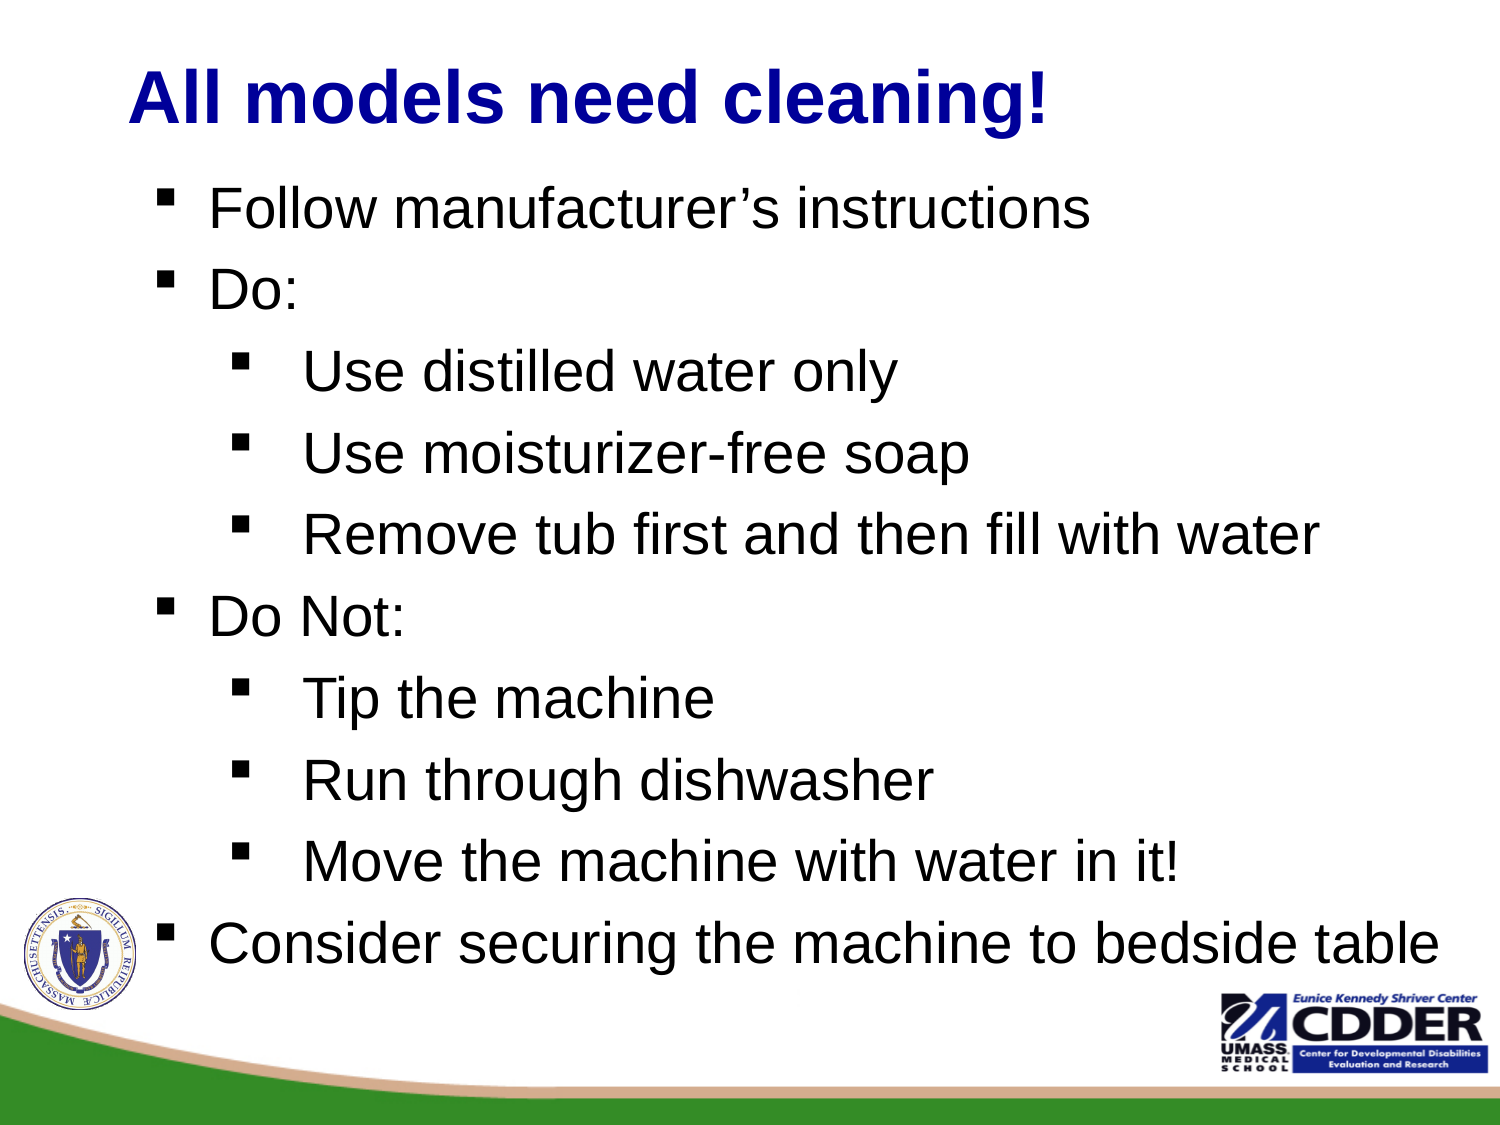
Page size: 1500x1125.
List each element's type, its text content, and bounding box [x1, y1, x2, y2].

picture [0, 898, 1500, 1125]
title All models need cleaning! [112, 0, 1388, 188]
list Follow manufacturer’s instructions Do: Use distilled water only Use moisturizer-free soap Remove tub first and then fill with water Do Not: Tip the machine Run through dishwasher Move the machine with water in it! Consider securing the machine to bedside table [137, 162, 1476, 663]
